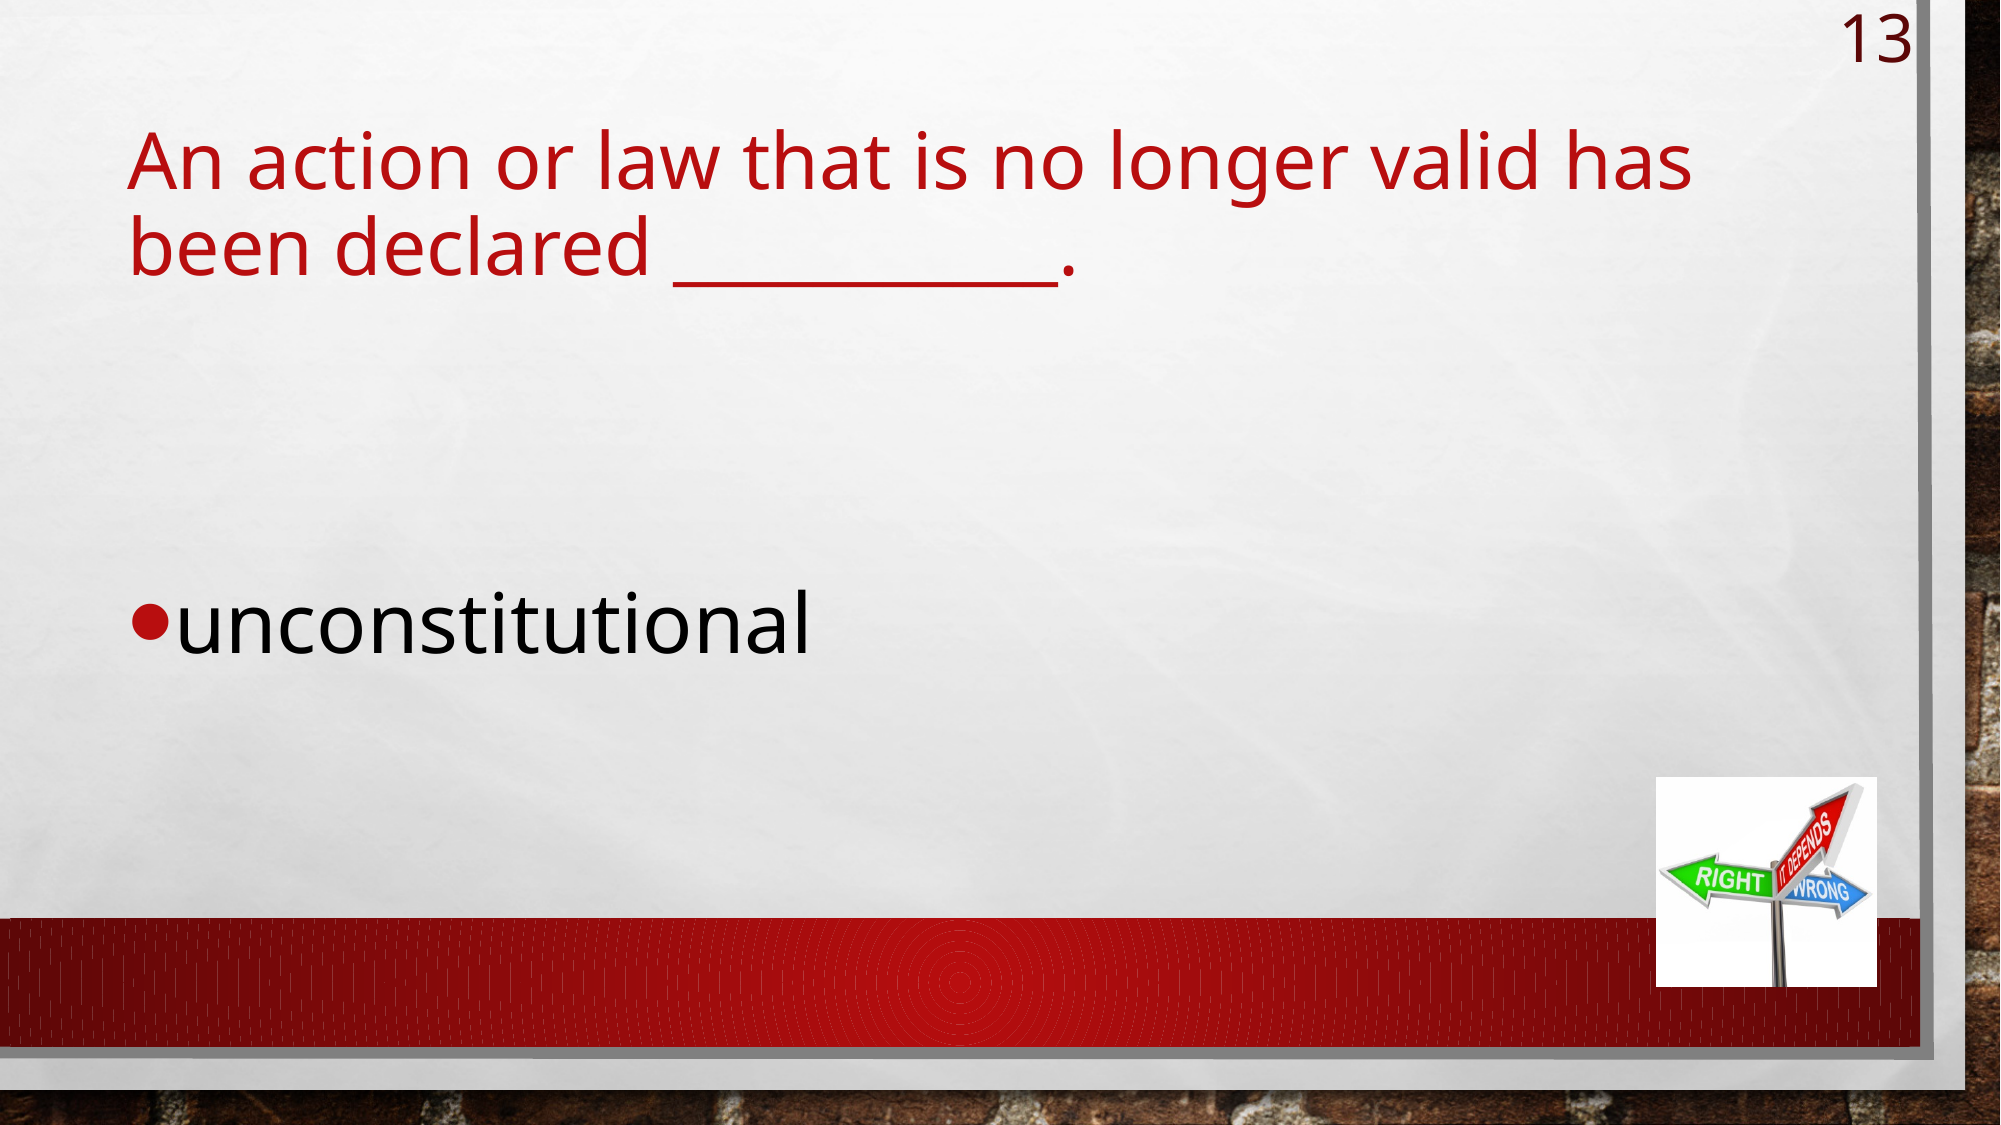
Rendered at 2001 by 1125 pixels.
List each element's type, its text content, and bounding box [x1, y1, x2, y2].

slide_number 13 [1802, 0, 1952, 82]
picture [0, 0, 2000, 1125]
list unconstitutional [112, 338, 1818, 882]
picture [1656, 776, 1877, 987]
title An action or law that is no longer valid has been declared ___________. [112, 112, 1818, 302]
